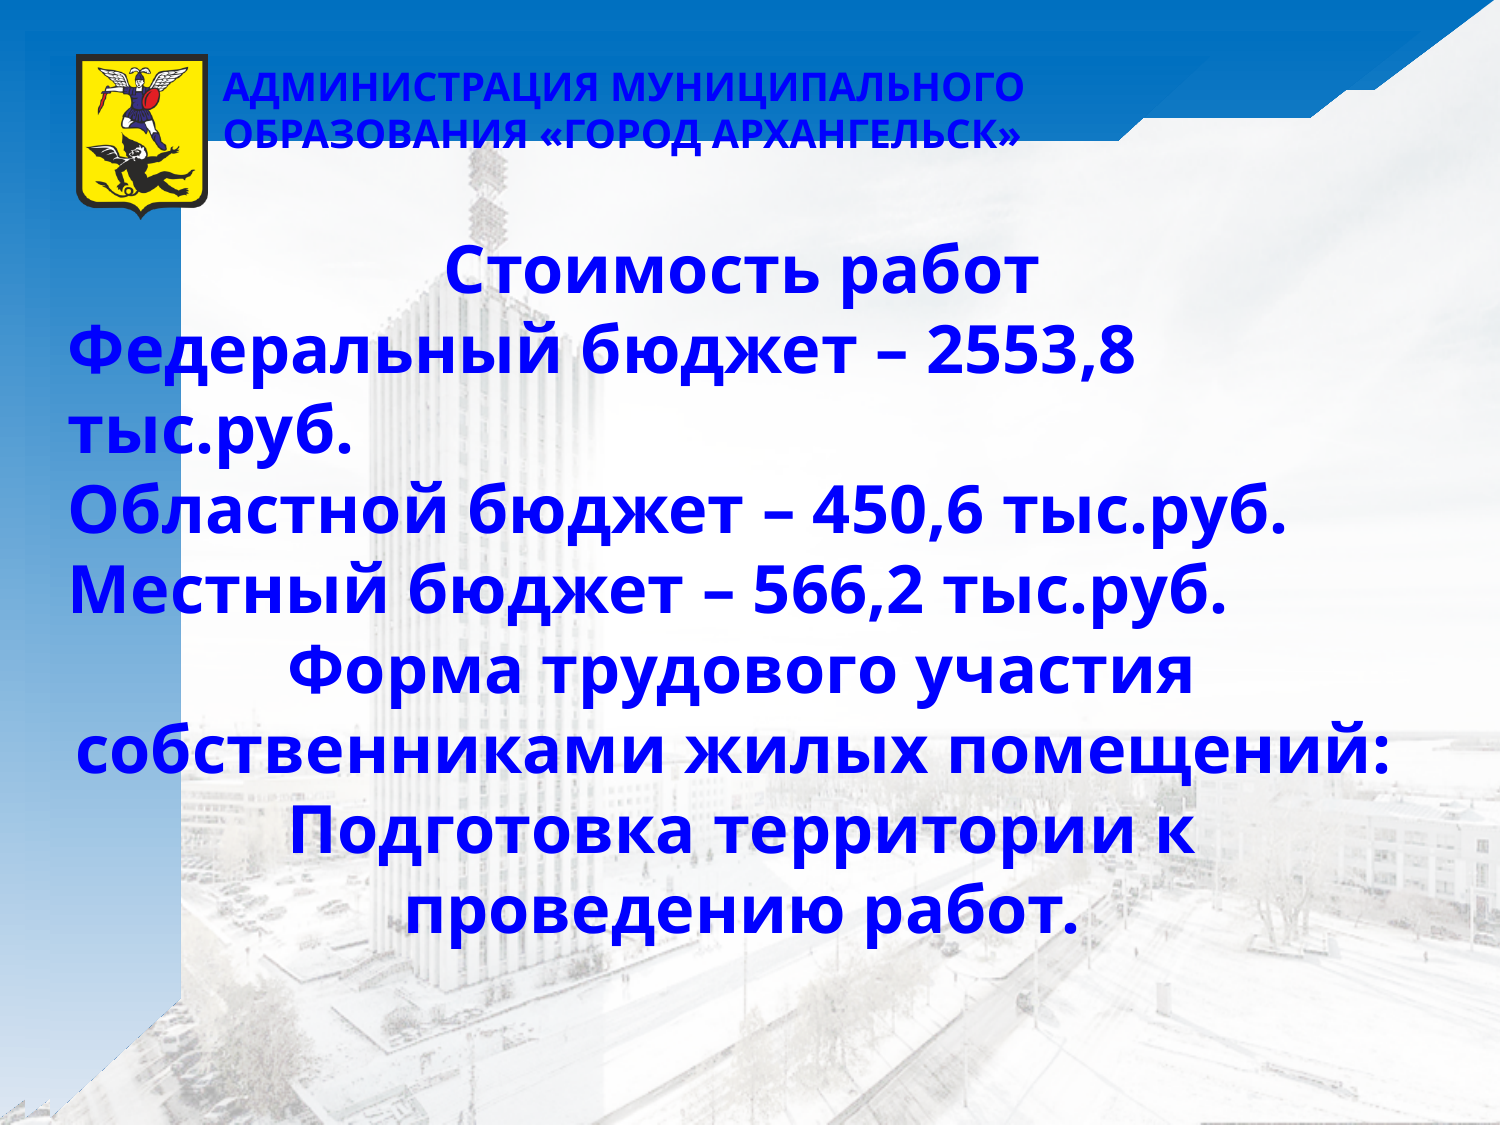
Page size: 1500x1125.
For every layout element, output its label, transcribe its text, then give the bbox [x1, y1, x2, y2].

text_box Стоимость работ Федеральный бюджет – 2553,8 тыс.руб. Областной бюджет – 450,6 тыс.руб. Местный бюджет – 566,2 тыс.руб. Форма трудового участия собственниками жилых помещений: Подготовка территории к проведению работ. [53, 219, 1431, 1045]
text_box АДМИНИСТРАЦИЯ МУНИЦИПАЛЬНОГО ОБРАЗОВАНИЯ «ГОРОД АРХАНГЕЛЬСК» [209, 54, 1105, 220]
picture [76, 54, 208, 221]
picture [0, 0, 1500, 1125]
